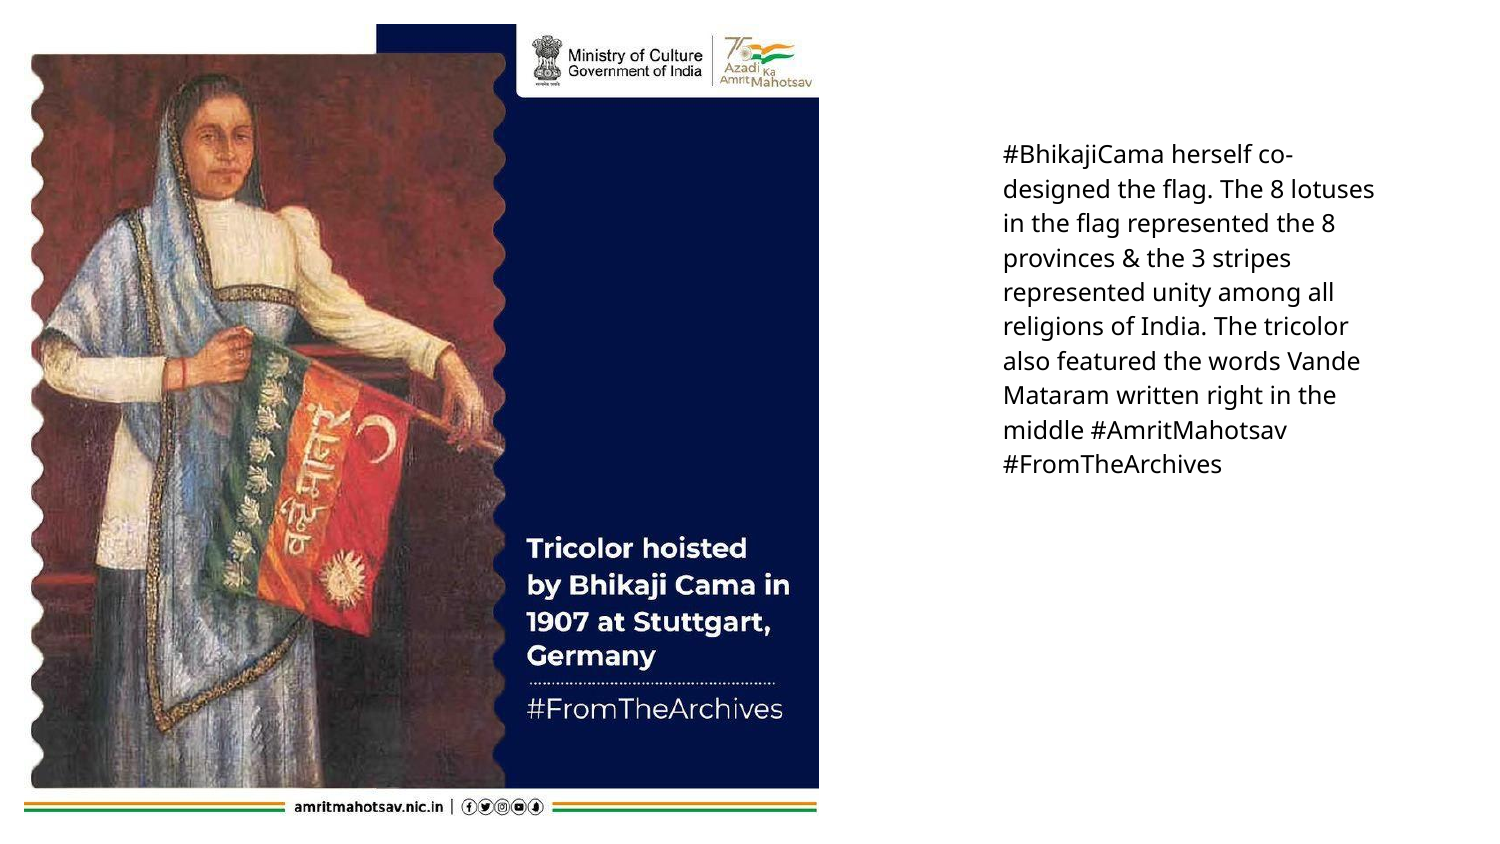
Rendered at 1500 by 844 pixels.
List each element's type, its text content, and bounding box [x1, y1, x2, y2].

picture [24, 24, 819, 819]
text_box #BhikajiCama herself co-designed the flag. The 8 lotuses in the flag represented the 8 provinces & the 3 stripes represented unity among all religions of India. The tricolor also featured the words Vande Mataram written right in the middle #AmritMahotsav #FromTheArchives [987, 119, 1399, 531]
